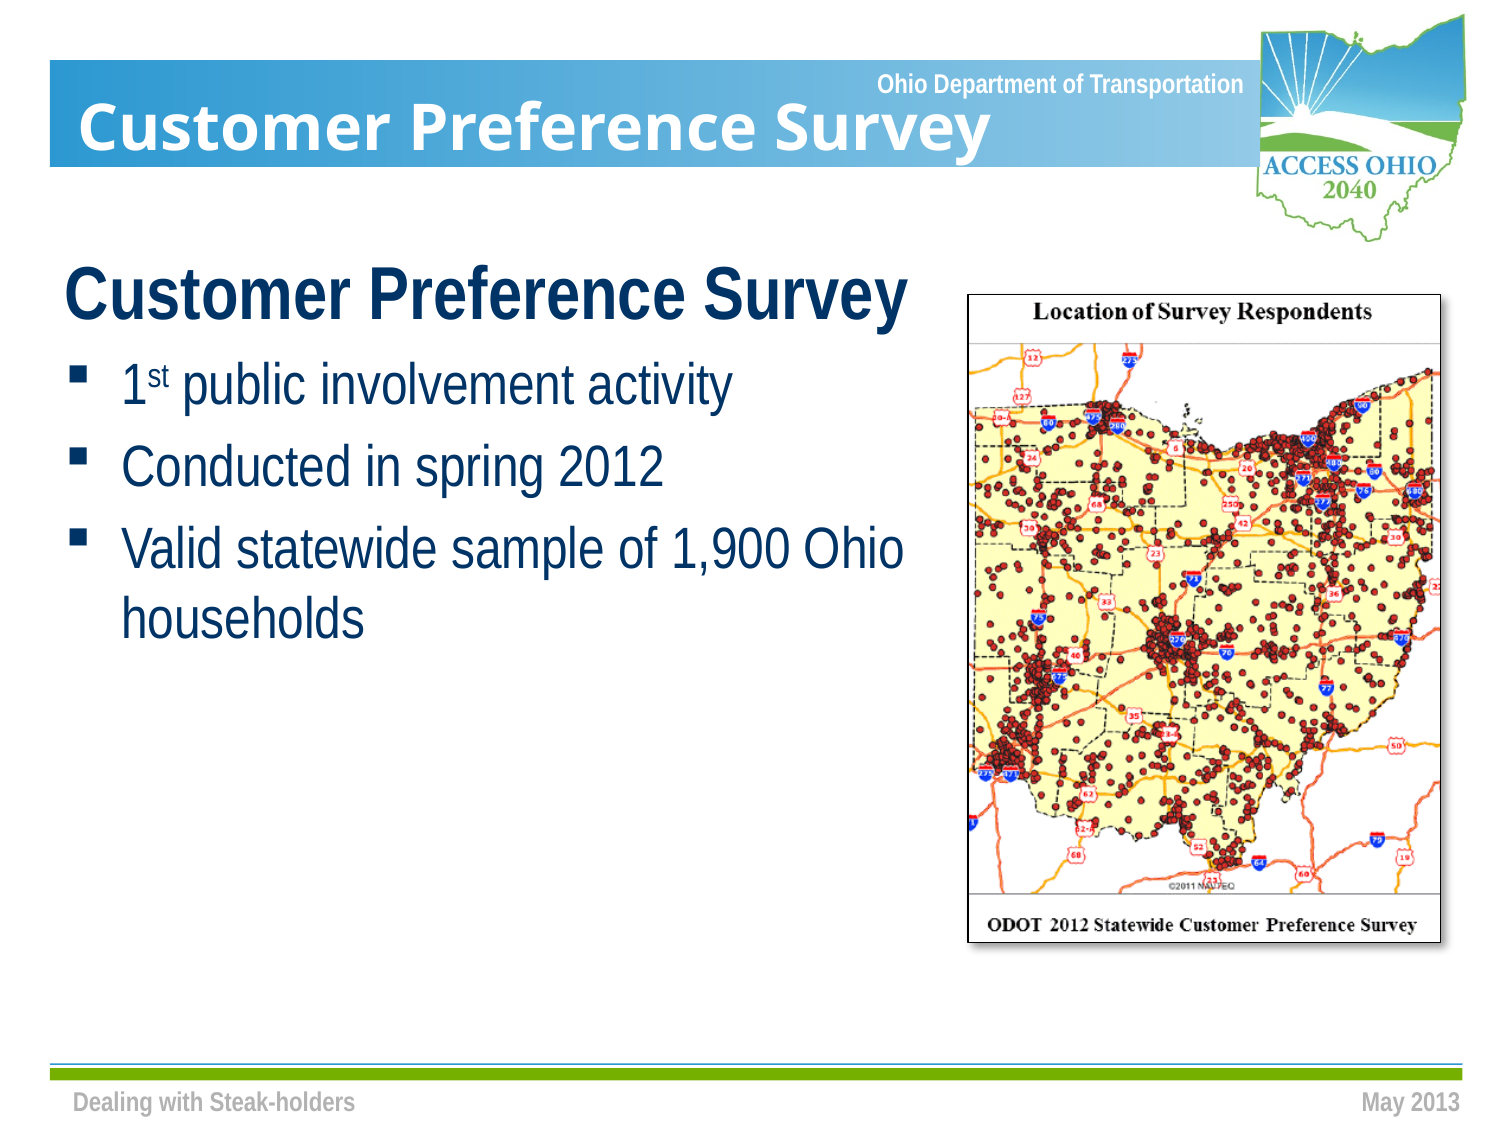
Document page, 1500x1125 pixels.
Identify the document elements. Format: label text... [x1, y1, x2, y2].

picture [968, 295, 1441, 942]
picture [1239, 4, 1470, 62]
footer May 2013 [999, 1076, 1476, 1125]
slide_number Dealing with Steak-holders [57, 1076, 509, 1125]
text_box Customer Preference Survey 1st public involvement activity Conducted in spring 2012 Valid statewide sample of 1,900 Ohio households [50, 237, 969, 1050]
title Customer Preference Survey [62, 62, 1475, 188]
picture [1239, 188, 1470, 242]
